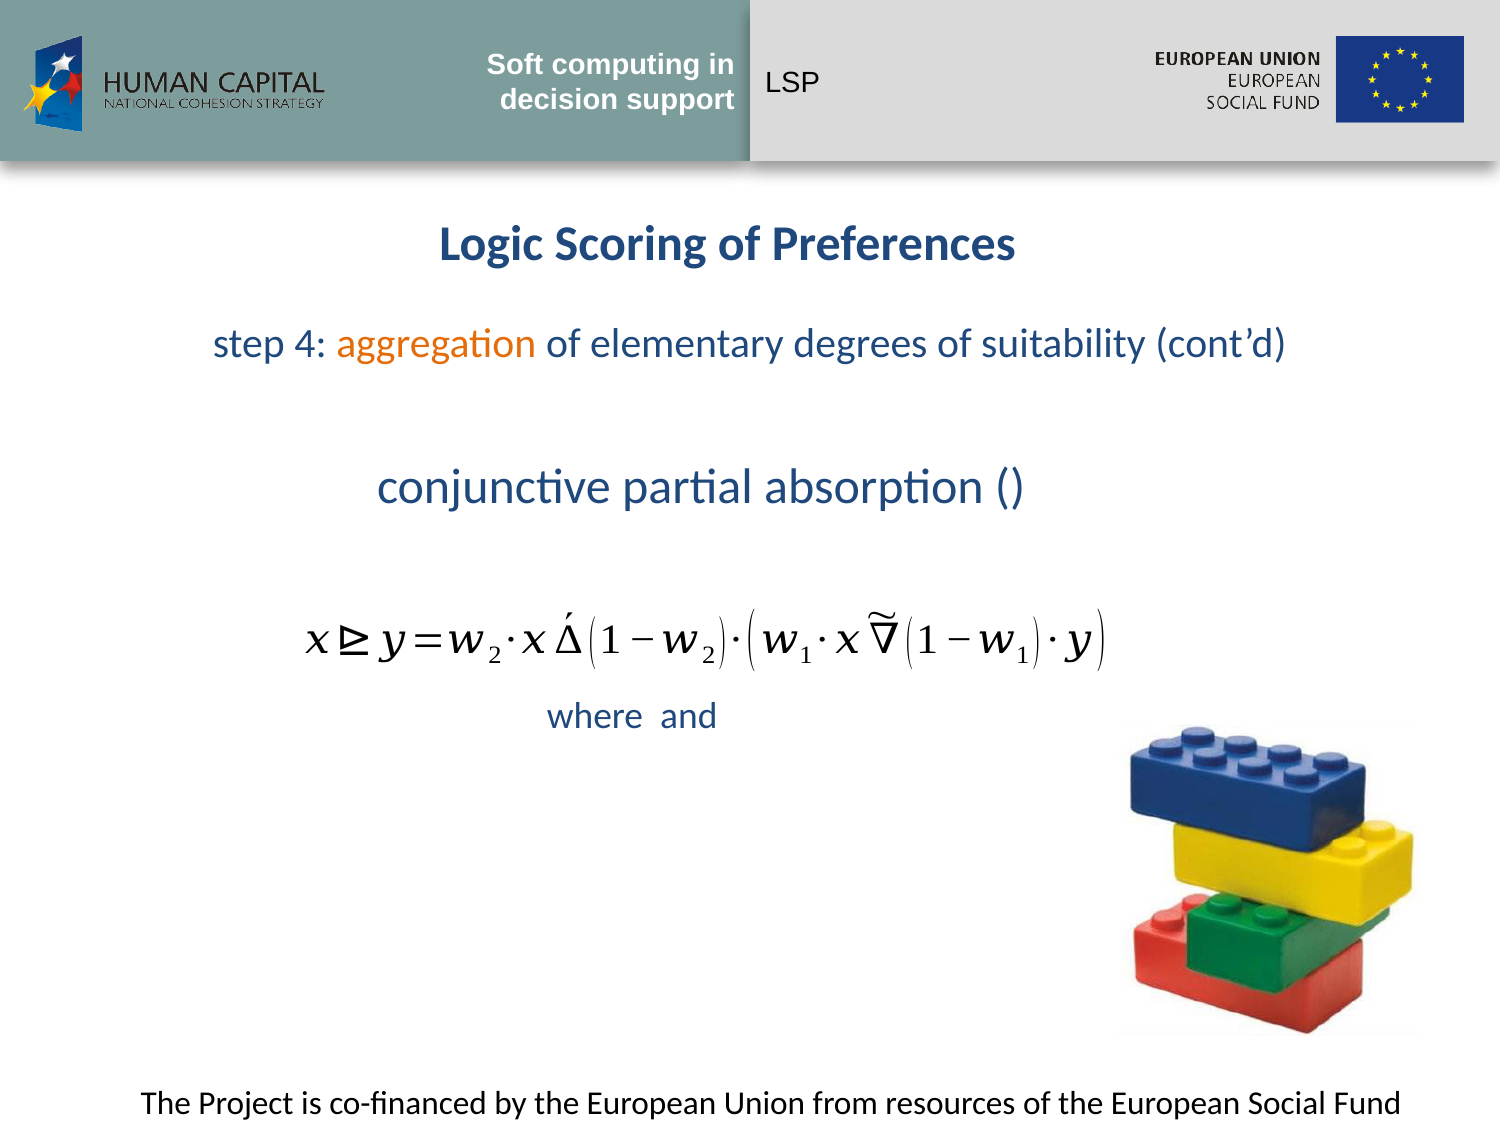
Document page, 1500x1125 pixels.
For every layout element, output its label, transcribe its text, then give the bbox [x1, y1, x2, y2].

list LSP [750, 0, 1500, 161]
picture [1154, 36, 1465, 123]
picture [15, 23, 326, 133]
text_box The Project is co-financed by the European Union from resources of the European Social Fund [125, 1073, 1418, 1125]
text_box Logic Scoring of Preferences [424, 202, 1032, 278]
title Soft computing in decision support [0, 0, 750, 161]
text_box step 4: aggregation of elementary degrees of suitability (cont’d) [197, 308, 1302, 374]
picture [1113, 724, 1420, 1036]
